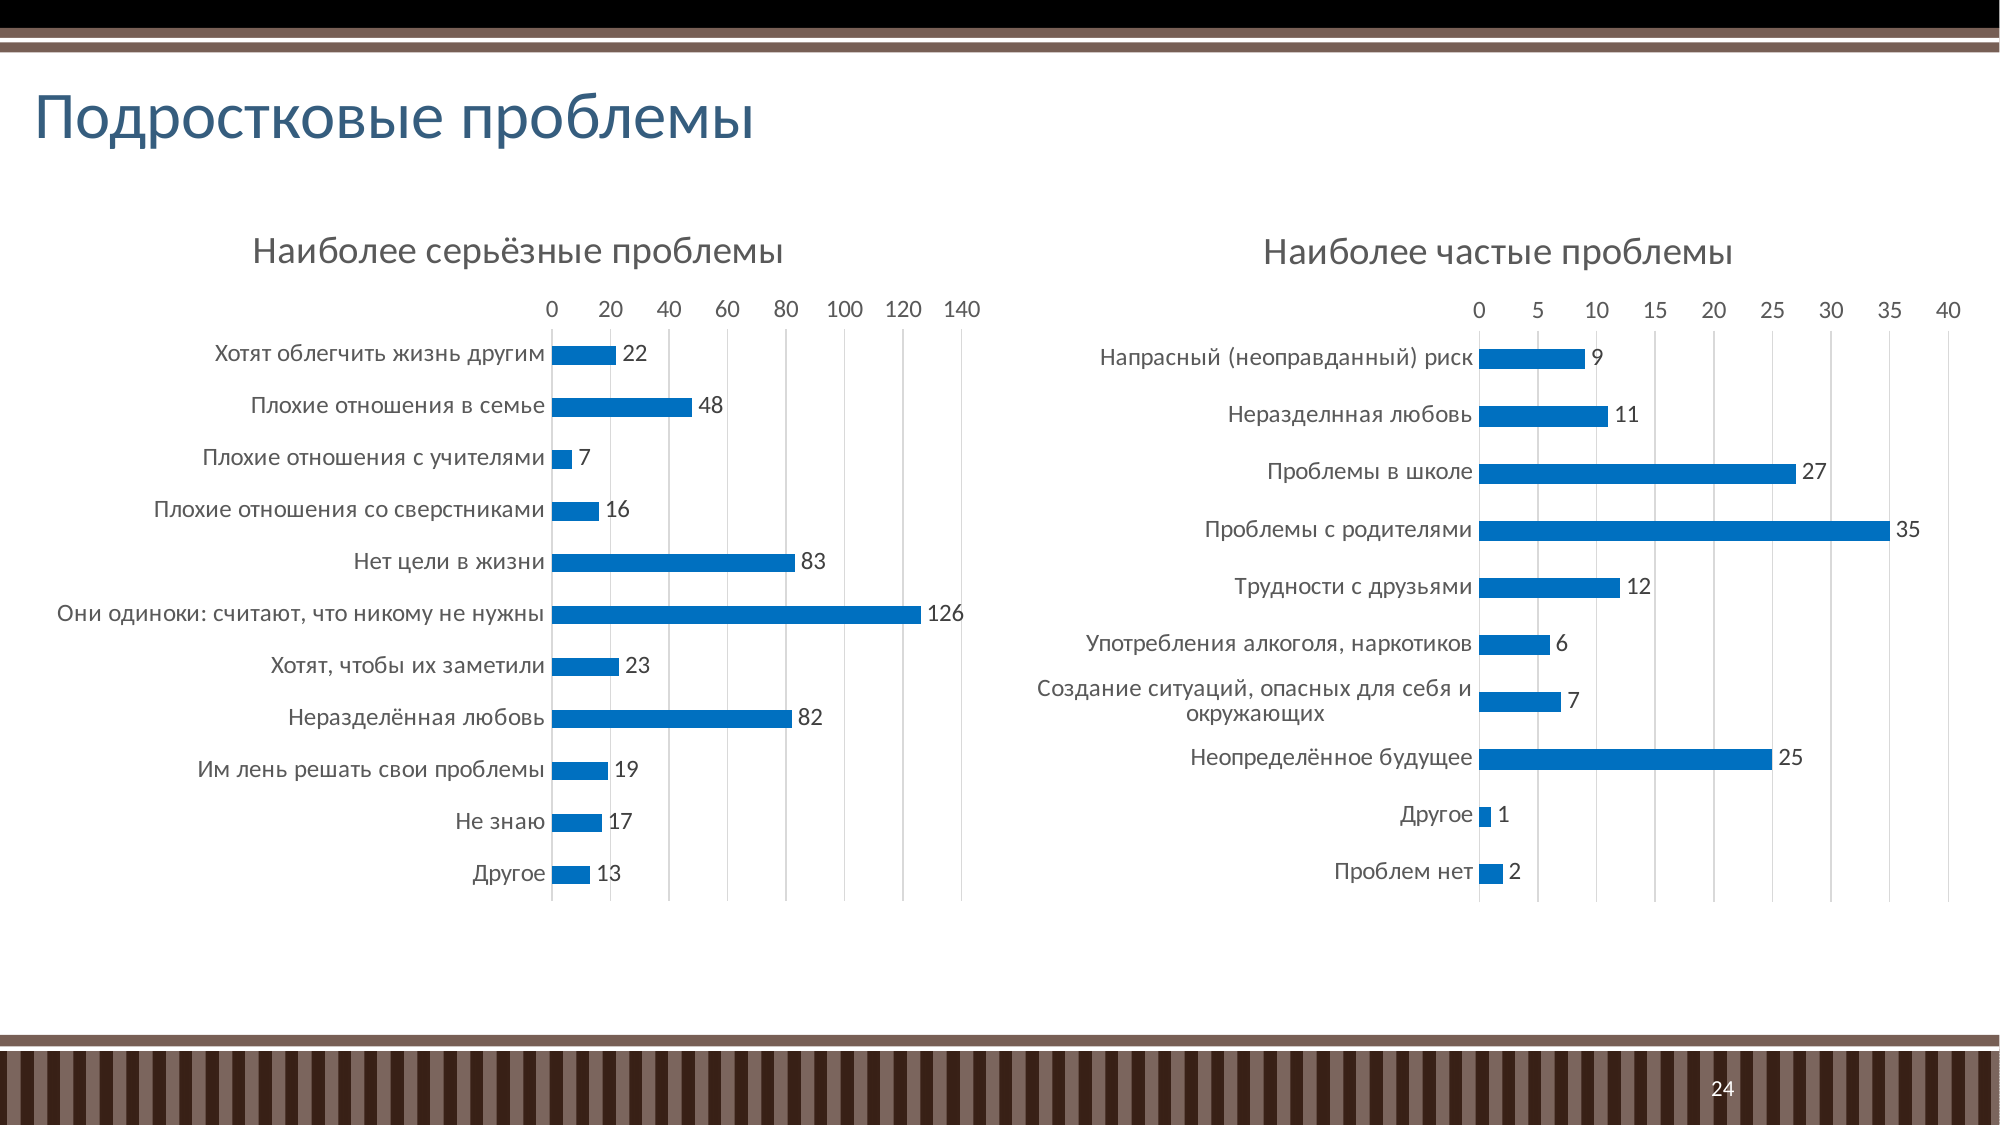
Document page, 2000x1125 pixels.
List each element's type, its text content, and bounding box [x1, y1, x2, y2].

chart [37, 199, 1000, 916]
title Подростковые проблемы [19, 64, 1969, 161]
chart [1018, 200, 1981, 917]
slide_number 24 [1596, 1069, 1750, 1107]
